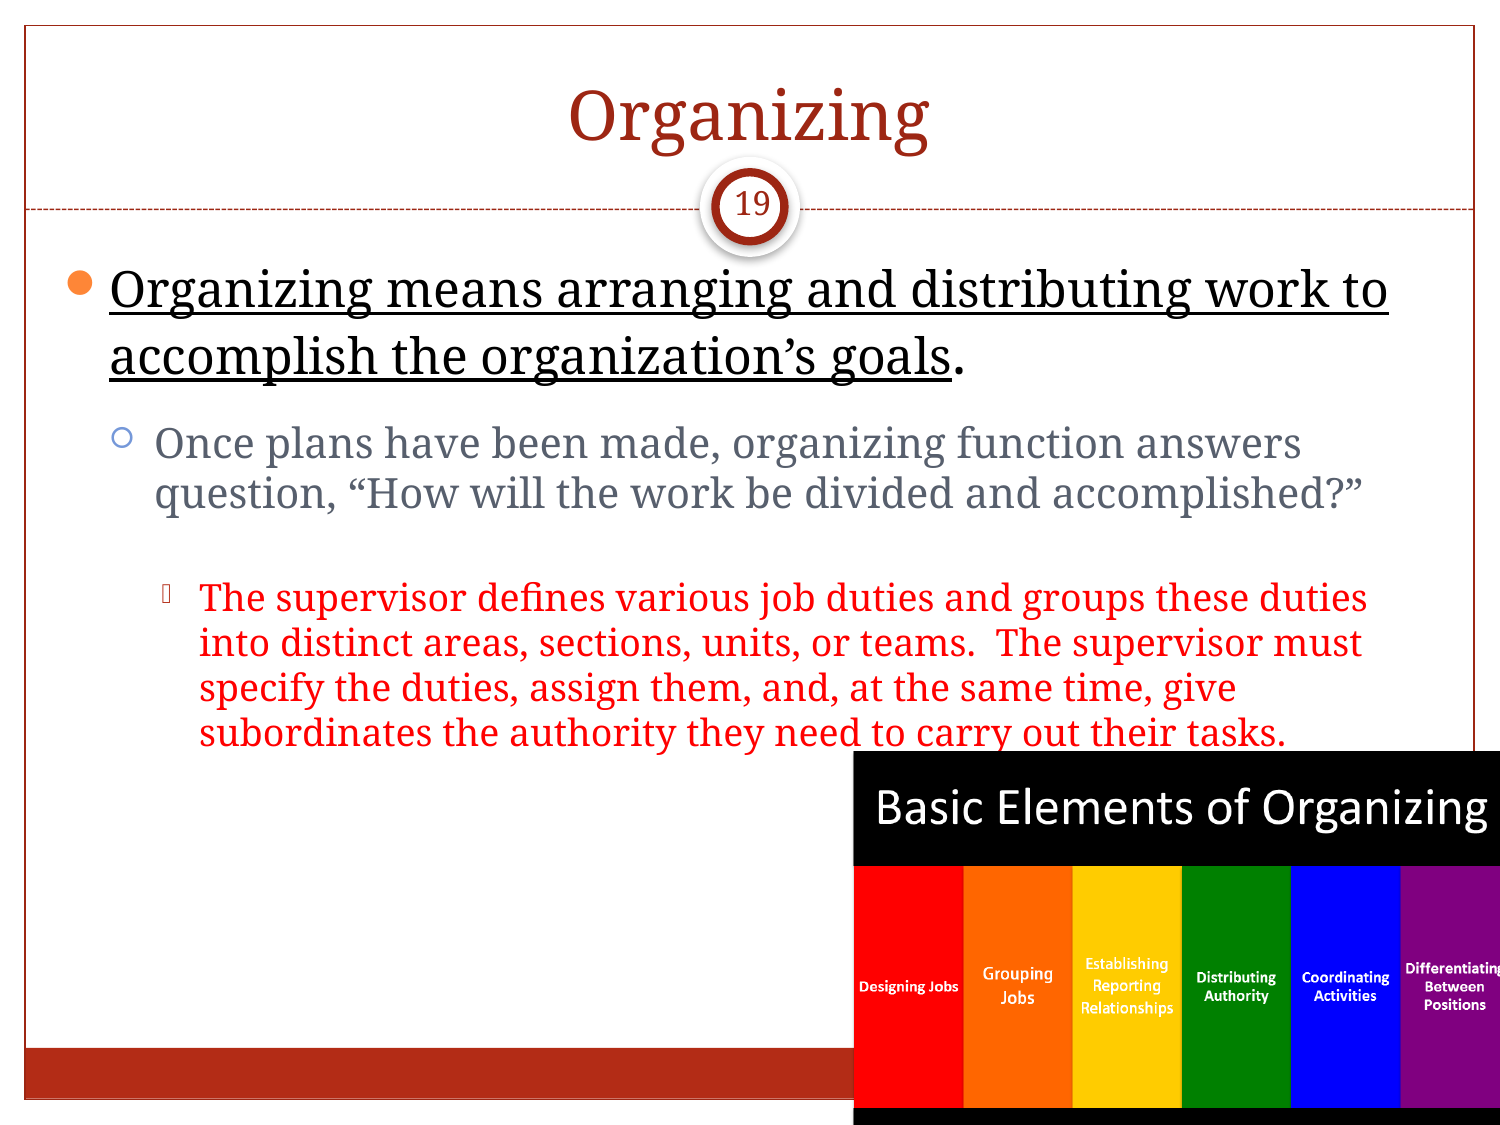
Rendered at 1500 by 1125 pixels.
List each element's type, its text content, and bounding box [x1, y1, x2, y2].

picture [837, 749, 1500, 1125]
slide_number 19 [715, 168, 791, 241]
list Organizing means arranging and distributing work to accomplish the organization’s goals. Once plans have been made, organizing function answers question, “How will the work be divided and accomplished?” The supervisor defines various job duties and groups these duties into distinct areas, sections, units, or teams. The supervisor must specify the duties, assign them, and, at the same time, give subordinates the authority they need to carry out their tasks. [49, 250, 1445, 1001]
title Organizing [49, 37, 1450, 162]
